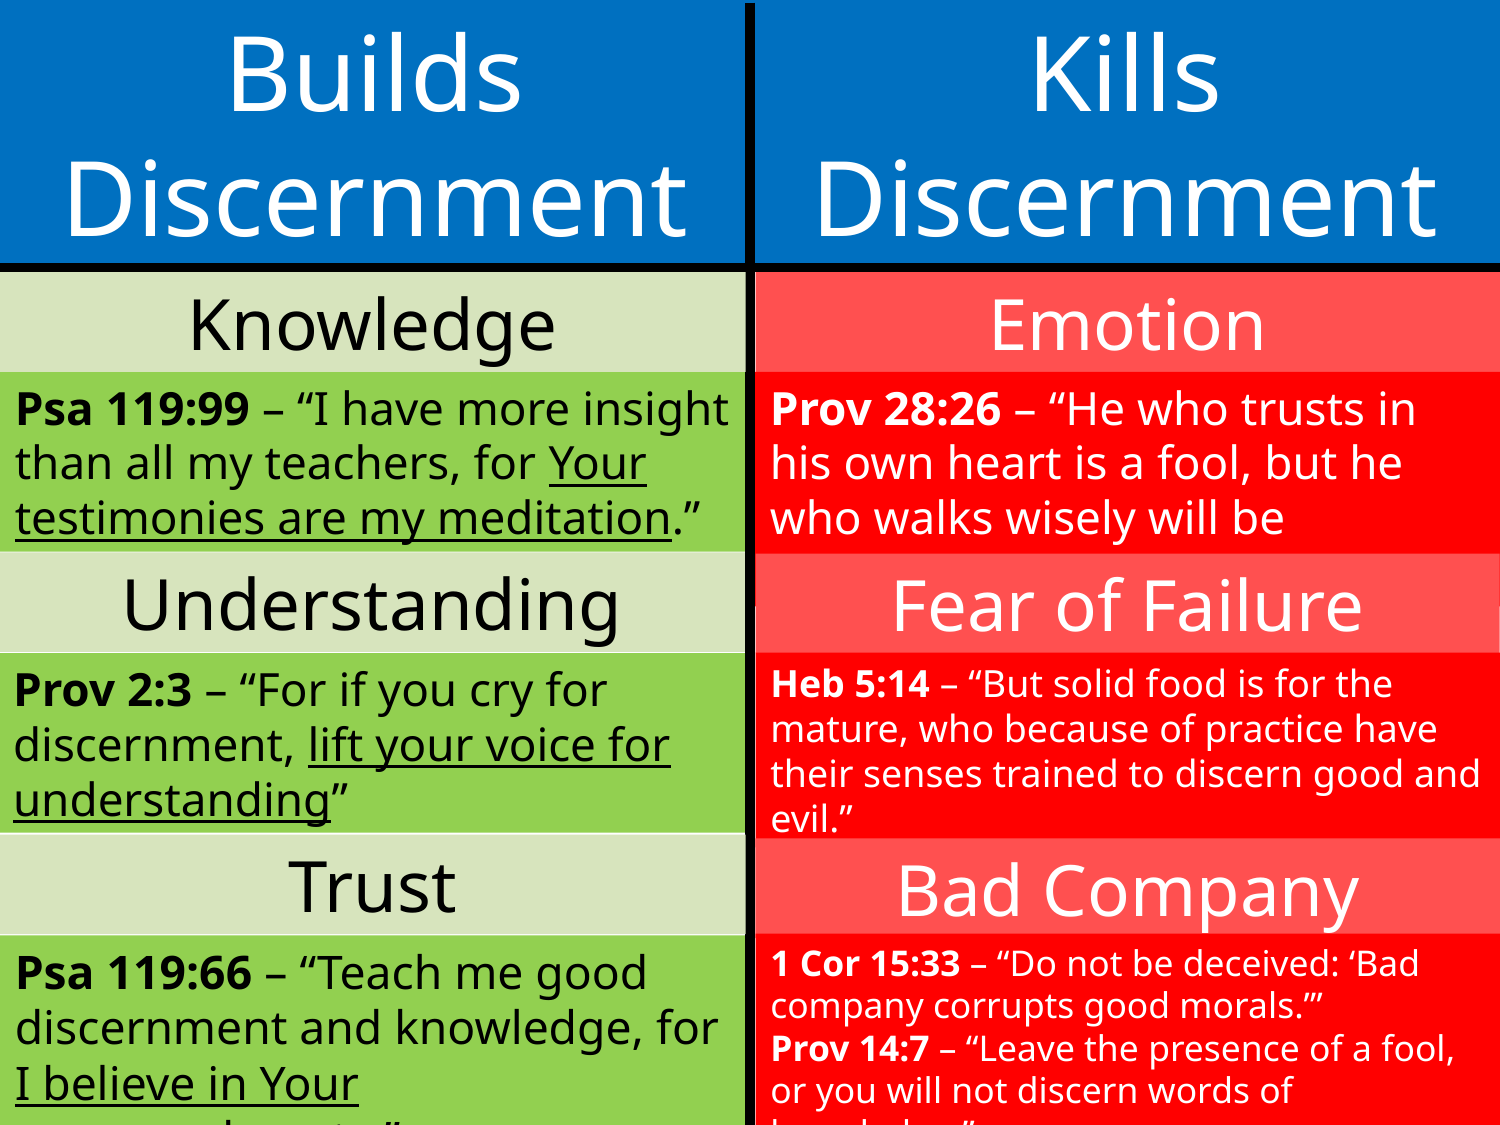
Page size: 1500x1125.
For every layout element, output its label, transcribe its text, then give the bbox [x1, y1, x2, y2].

text_box 1 Cor 15:33 – “Do not be deceived: ‘Bad company corrupts good morals.’” Prov 14:7 – “Leave the presence of a fool, or you will not discern words of knowledge.” [755, 933, 1500, 1125]
text_box Prov 2:3 – “For if you cry for discernment, lift your voice for understanding” [0, 653, 745, 833]
text_box Heb 5:14 – “But solid food is for the mature, who because of practice have their senses trained to discern good and evil.” [755, 652, 1500, 838]
text_box Kills Discernment [749, 0, 1500, 263]
text_box Psa 119:99 – “I have more insight than all my teachers, for Your testimonies are my meditation.” [0, 372, 745, 552]
text_box Psa 119:66 – “Teach me good discernment and knowledge, for I believe in Your commandments.” [0, 935, 745, 1125]
text_box Fear of Failure [755, 553, 1500, 652]
text_box Trust [0, 834, 745, 935]
text_box Understanding [0, 552, 745, 652]
text_box Builds Discernment [0, 0, 749, 263]
text_box Bad Company [755, 838, 1500, 933]
text_box Knowledge [0, 275, 745, 372]
text_box Emotion [755, 273, 1500, 371]
text_box Prov 28:26 – “He who trusts in his own heart is a fool, but he who walks wisely will be delivered.” [755, 371, 1500, 553]
